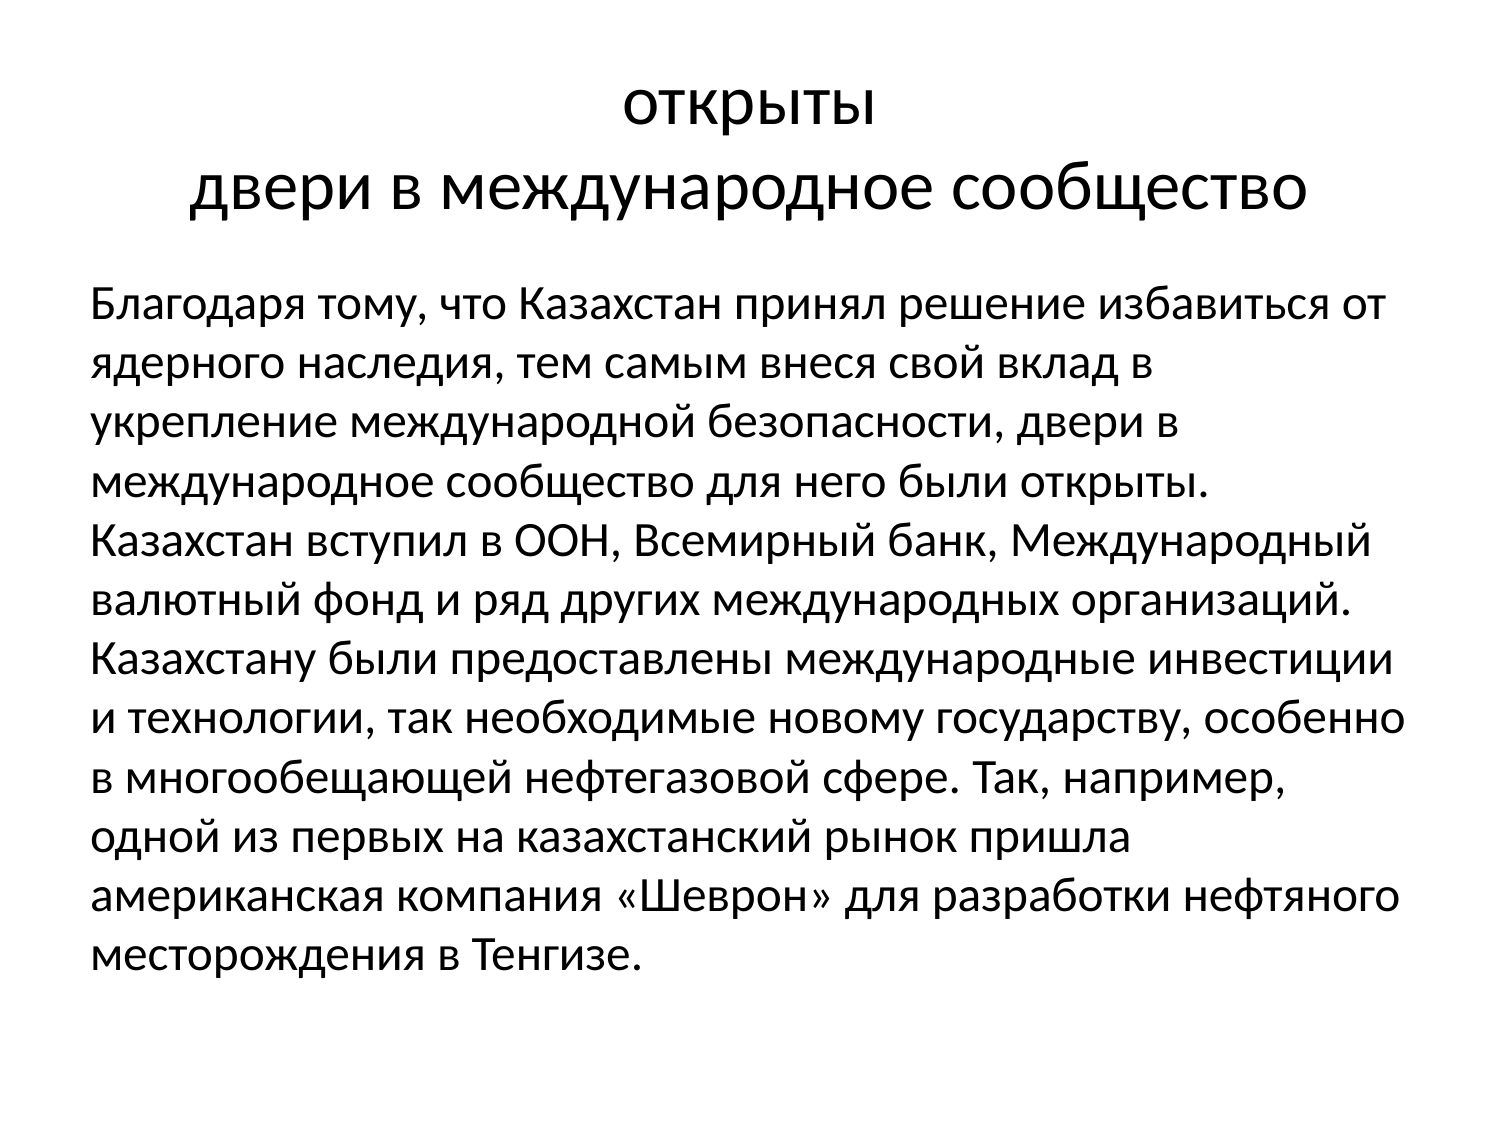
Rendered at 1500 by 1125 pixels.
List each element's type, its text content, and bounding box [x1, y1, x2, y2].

title открыты двери в международное сообщество [75, 45, 1425, 233]
list Благодаря тому, что Казахстан принял решение избавиться от ядерного наследия, тем самым внеся свой вклад в укрепление международной безопасности, двери в международное сообщество для него были открыты. Казахстан вступил в ООН, Всемирный банк, Международный валютный фонд и ряд других международных организаций. Казахстану были предоставлены международные инвестиции и технологии, так необходимые новому государству, особенно в многообещающей нефтегазовой сфере. Так, например, одной из первых на казахстанский рынок пришла американская компания «Шеврон» для разработки нефтяного месторождения в Тенгизе. [75, 262, 1425, 1005]
